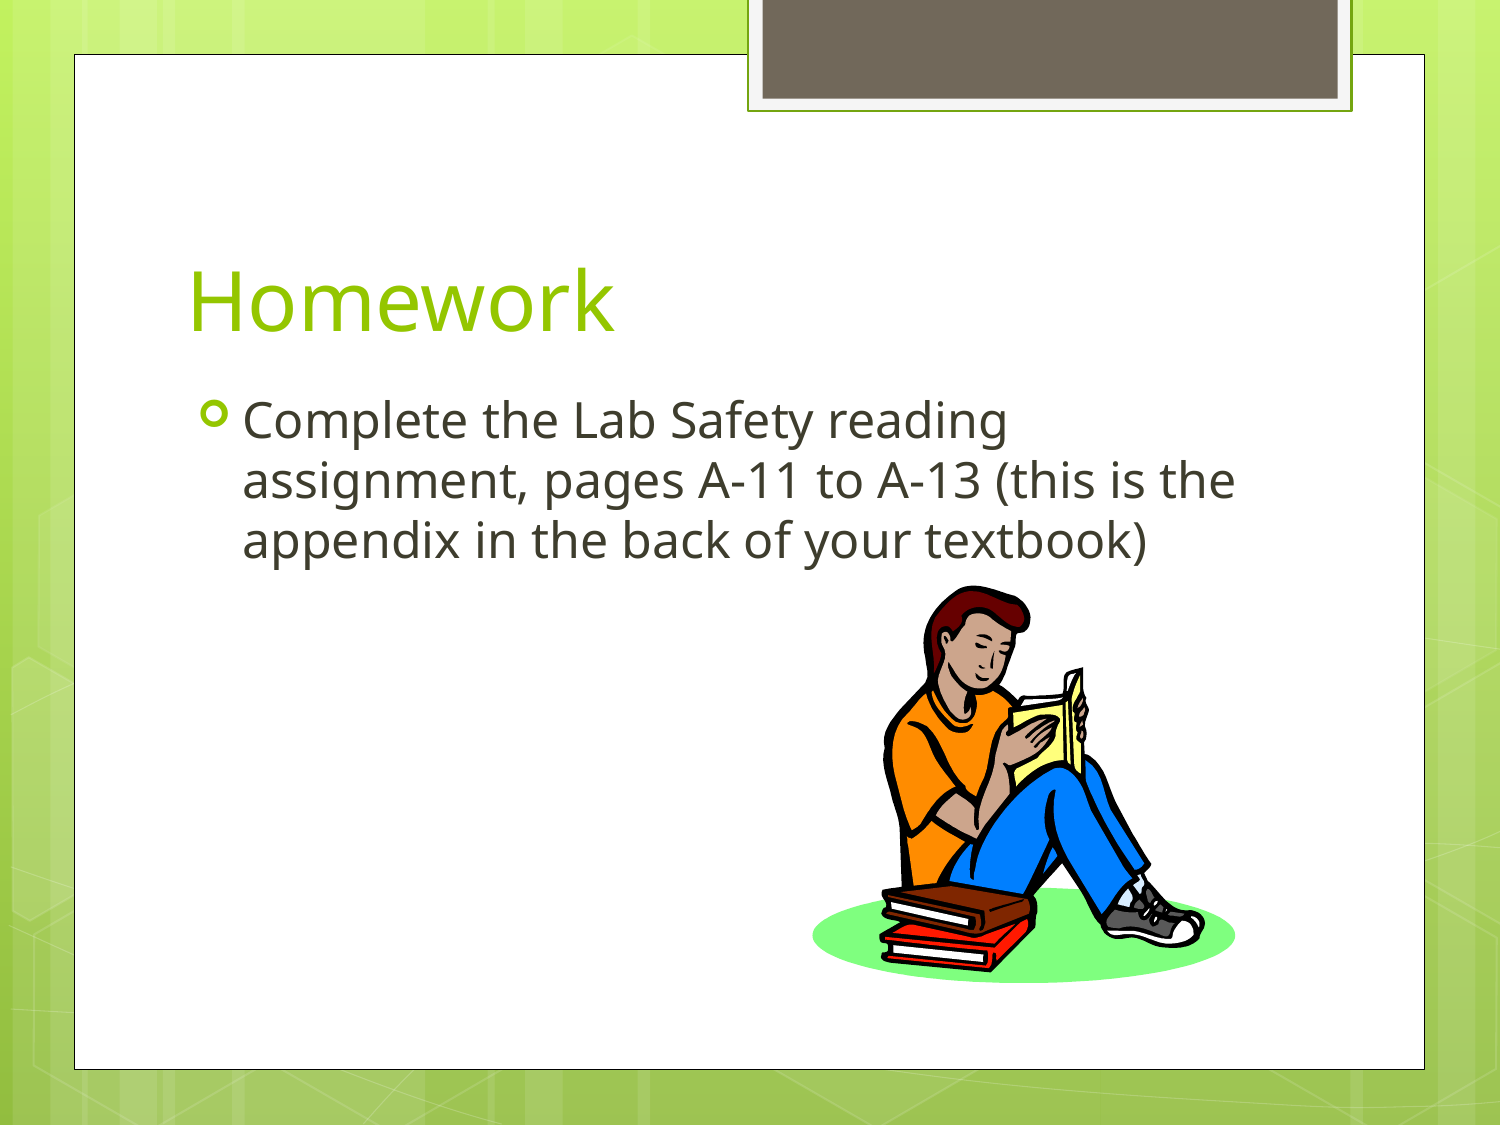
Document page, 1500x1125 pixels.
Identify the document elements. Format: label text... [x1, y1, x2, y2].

list Complete the Lab Safety reading assignment, pages A-11 to A-13 (this is the appendix in the back of your textbook) [171, 381, 1283, 957]
title Homework [171, 168, 1324, 357]
picture [812, 584, 1236, 984]
